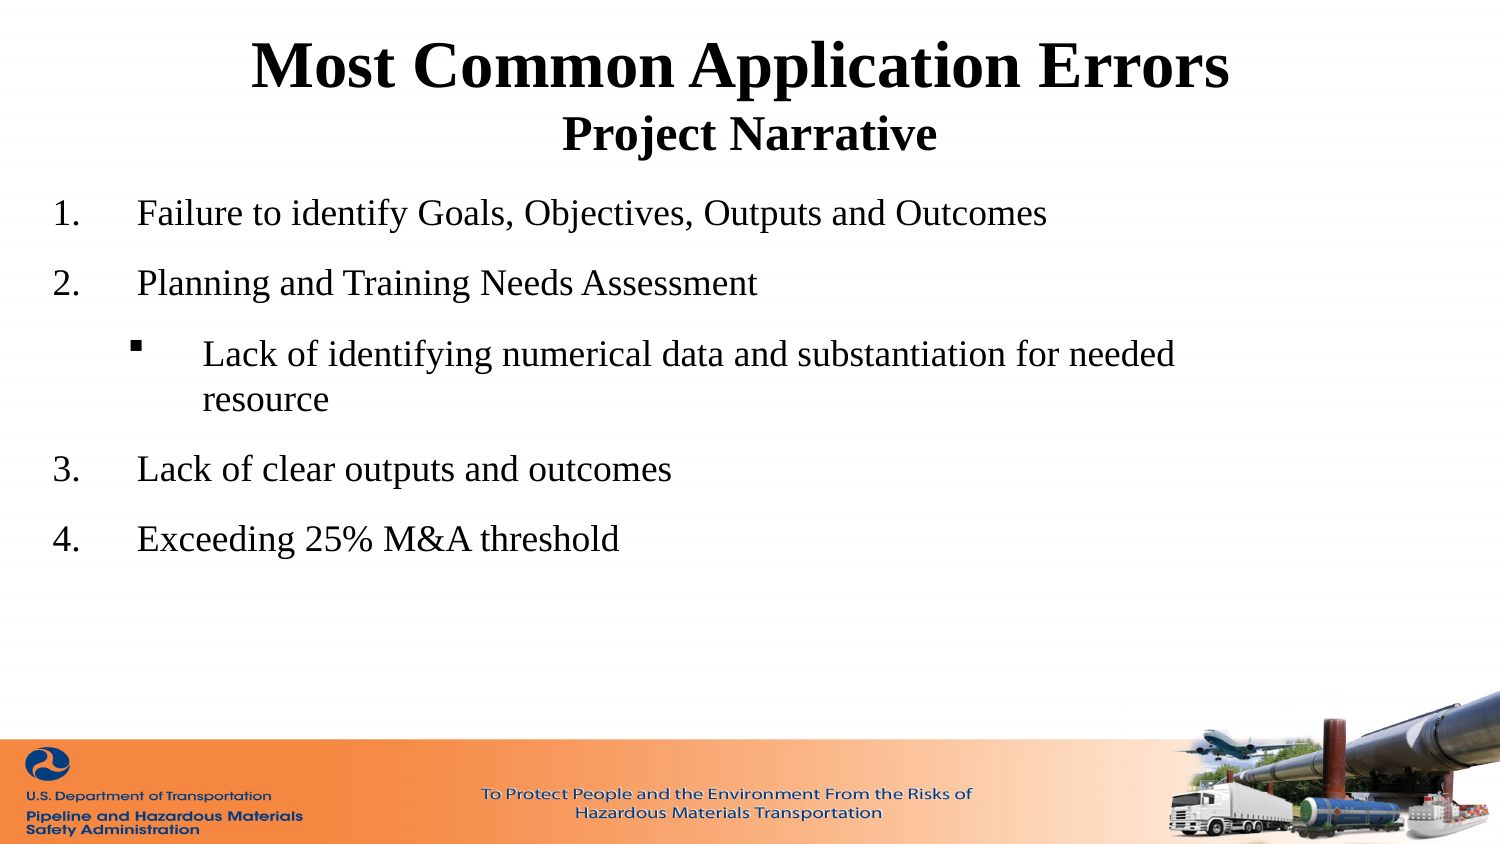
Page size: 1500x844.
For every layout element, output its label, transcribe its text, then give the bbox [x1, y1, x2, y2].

picture [0, 0, 1500, 844]
title Most Common Application Errors Project Narrative [112, 0, 1388, 181]
list Failure to identify Goals, Objectives, Outputs and Outcomes Planning and Training Needs Assessment Lack of identifying numerical data and substantiation for needed resource Lack of clear outputs and outcomes Exceeding 25% M&A threshold [37, 180, 1275, 694]
